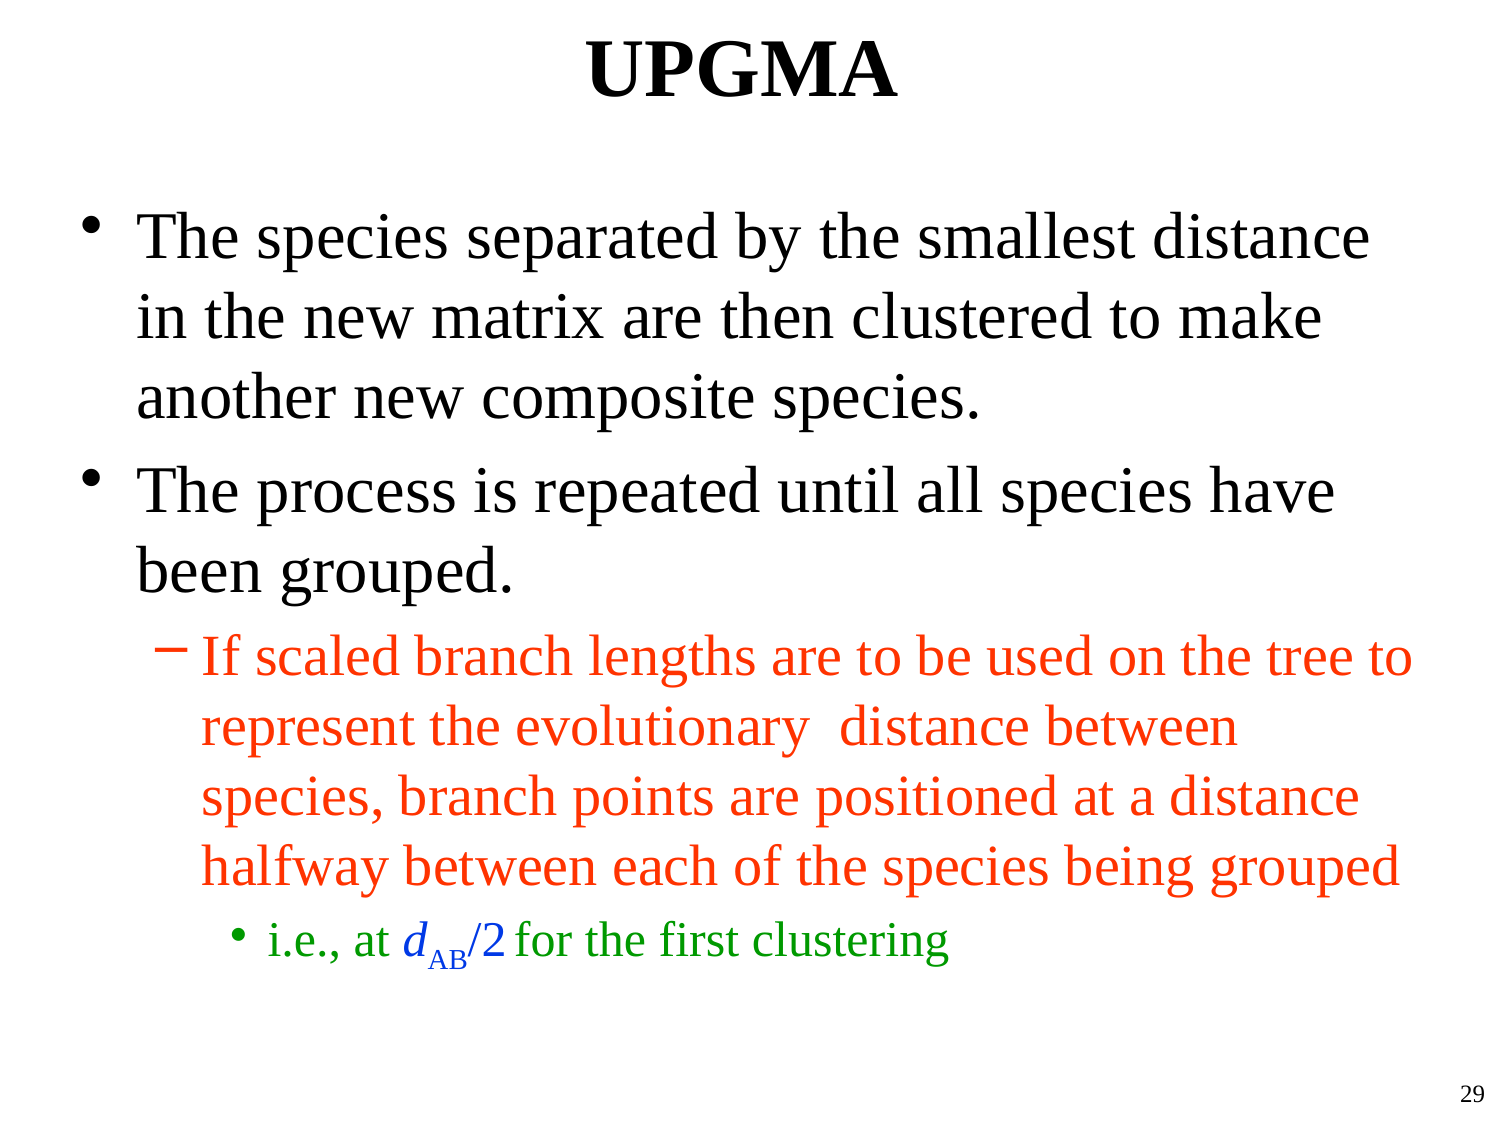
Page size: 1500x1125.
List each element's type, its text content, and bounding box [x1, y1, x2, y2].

title UPGMA [0, 0, 1500, 126]
list The species separated by the smallest distance in the new matrix are then clustered to make another new composite species. The process is repeated until all species have been grouped. If scaled branch lengths are to be used on the tree to represent the evolutionary distance between species, branch points are positioned at a distance halfway between each of the species being grouped i.e., at dAB/2 for the first clustering [64, 184, 1447, 1071]
slide_number 29 [1186, 1069, 1500, 1125]
